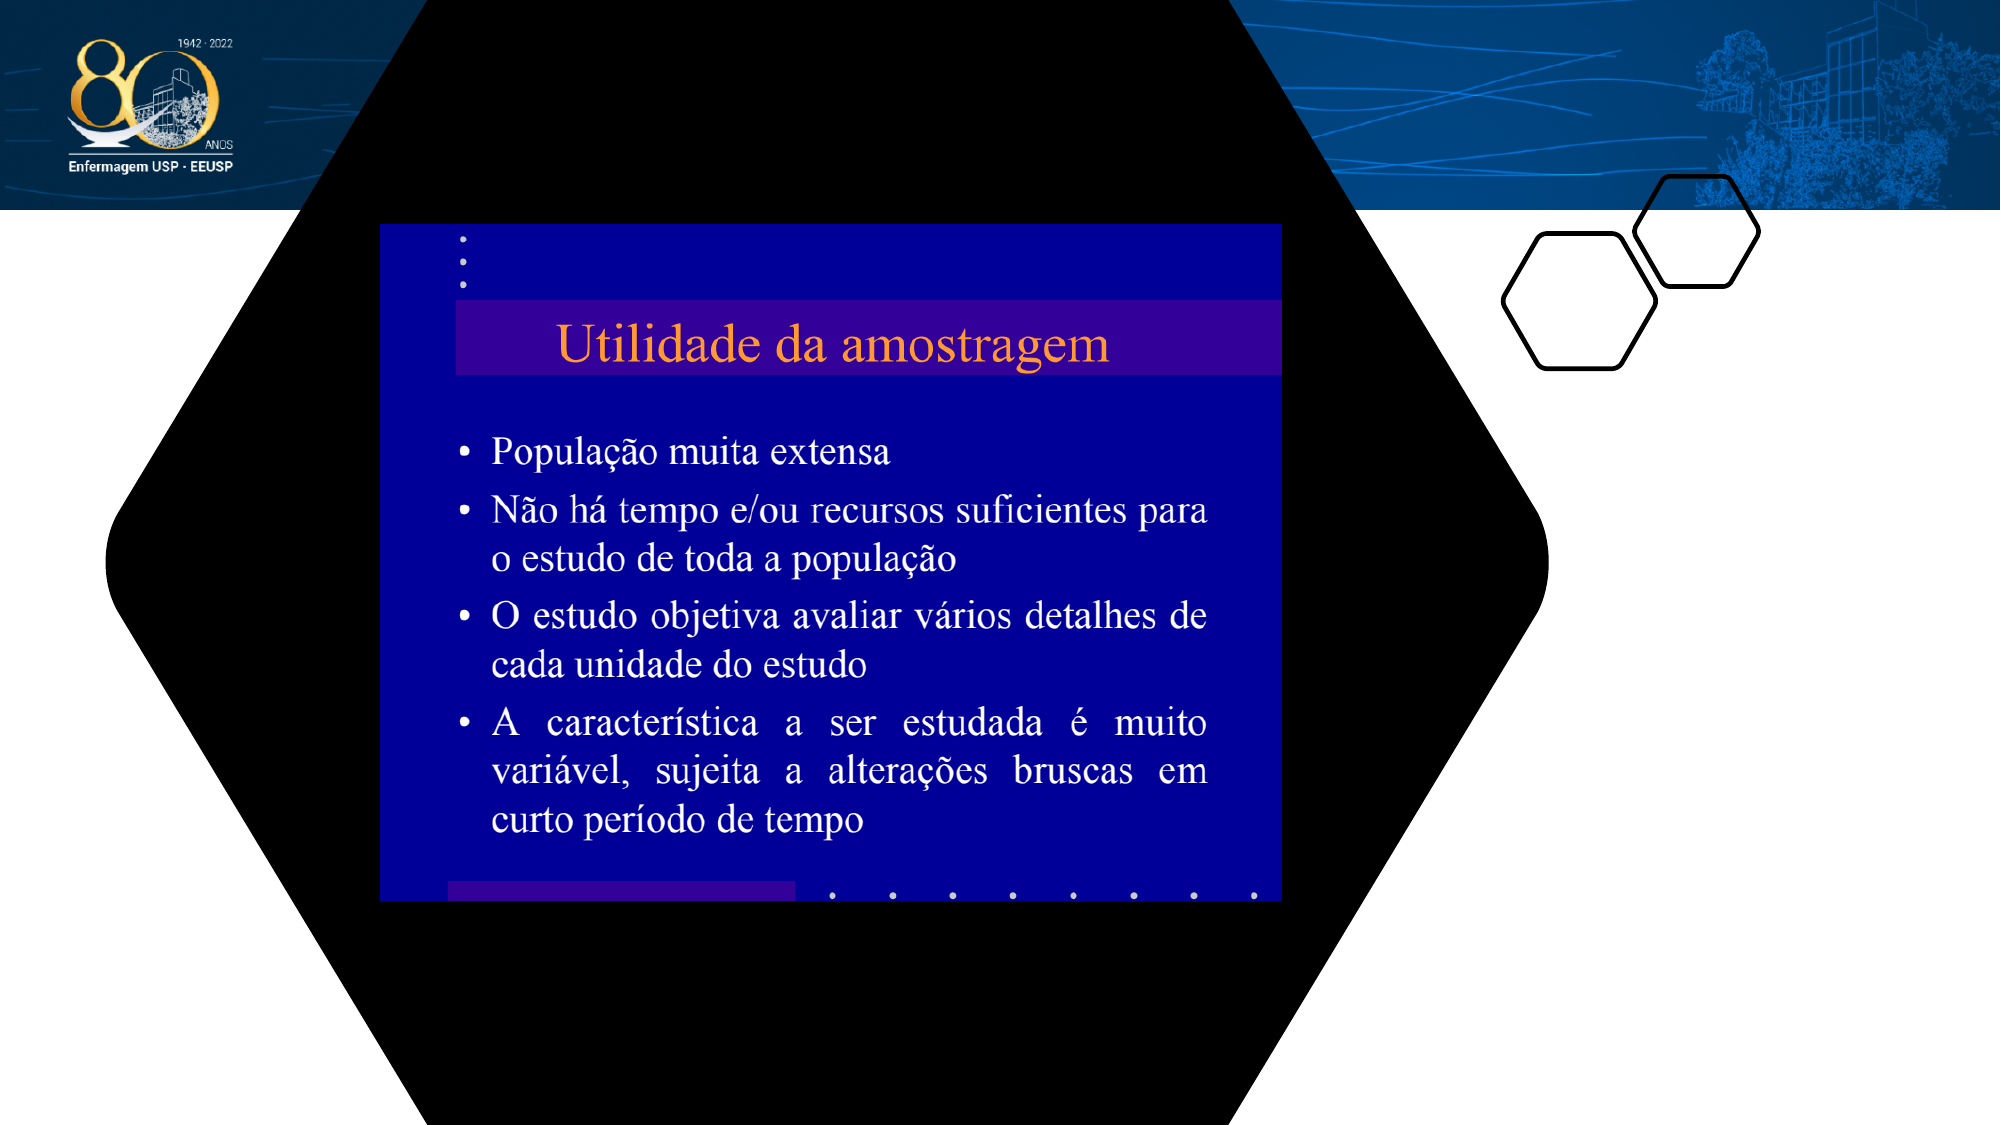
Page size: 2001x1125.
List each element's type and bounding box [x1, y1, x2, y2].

picture [1231, 0, 2000, 210]
picture [0, 0, 425, 210]
text_box [1502, 176, 1759, 369]
picture [379, 224, 1282, 901]
text_box [104, 0, 1550, 1125]
